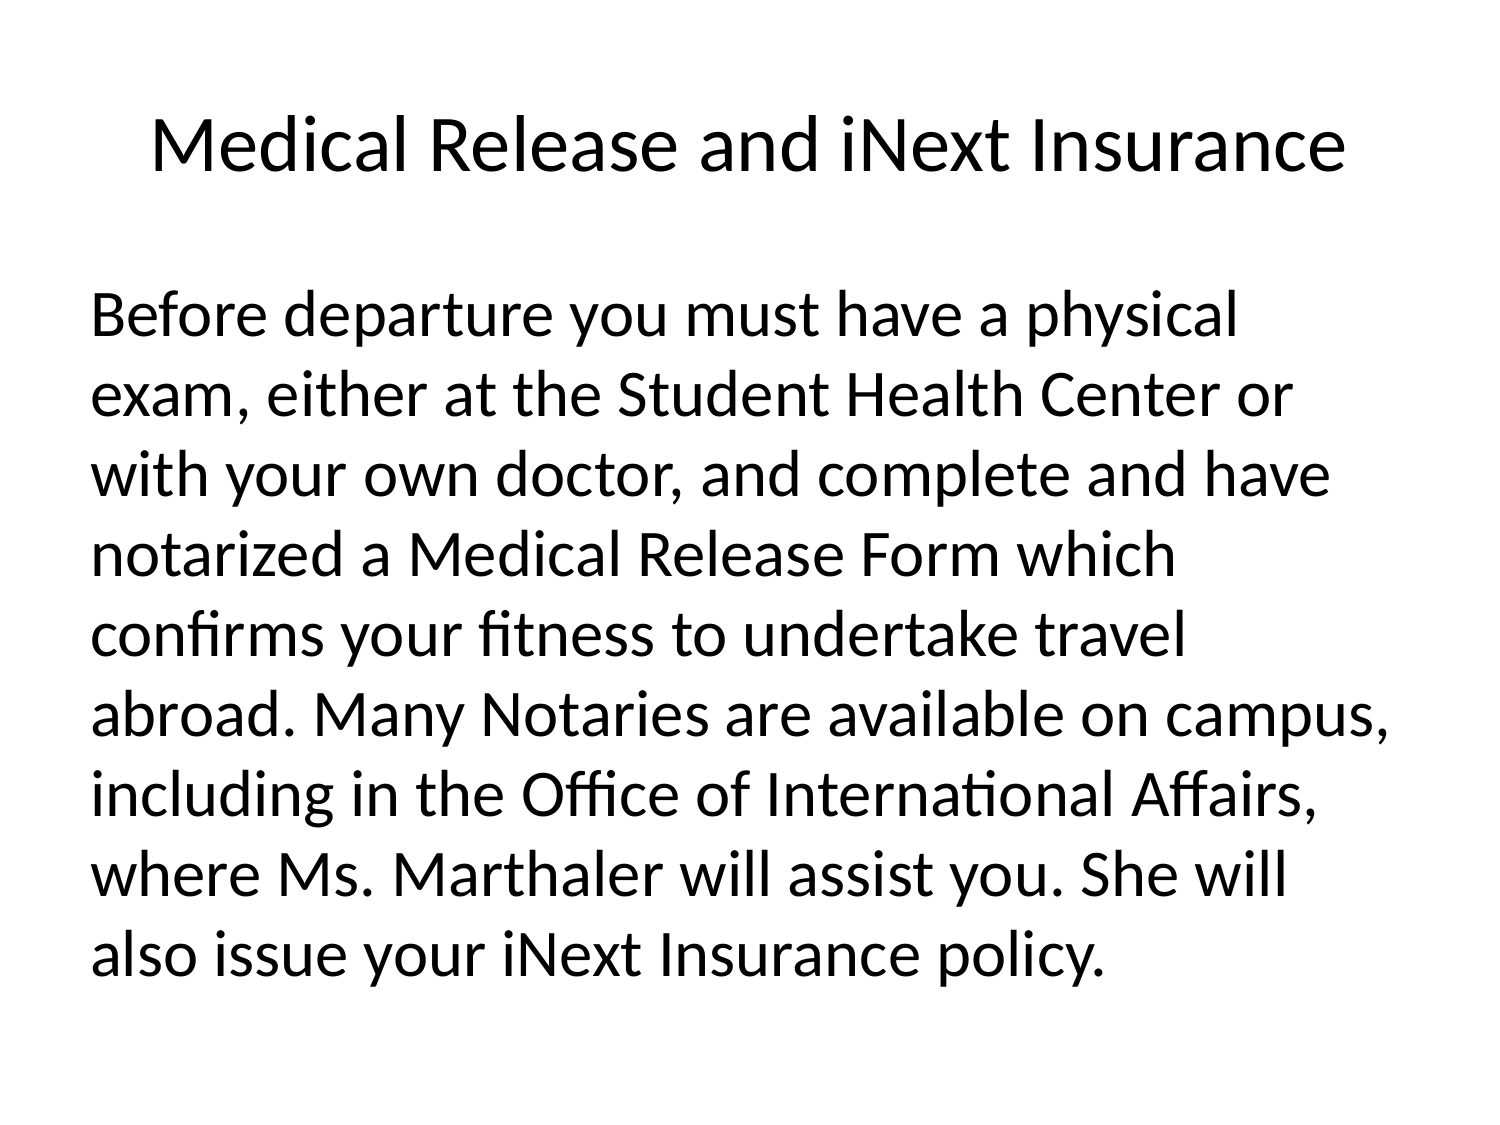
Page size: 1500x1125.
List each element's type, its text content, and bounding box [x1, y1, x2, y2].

title Medical Release and iNext Insurance [75, 45, 1425, 233]
list Before departure you must have a physical exam, either at the Student Health Center or with your own doctor, and complete and have notarized a Medical Release Form which confirms your fitness to undertake travel abroad. Many Notaries are available on campus, including in the Office of International Affairs, where Ms. Marthaler will assist you. She will also issue your iNext Insurance policy. [75, 262, 1425, 1005]
